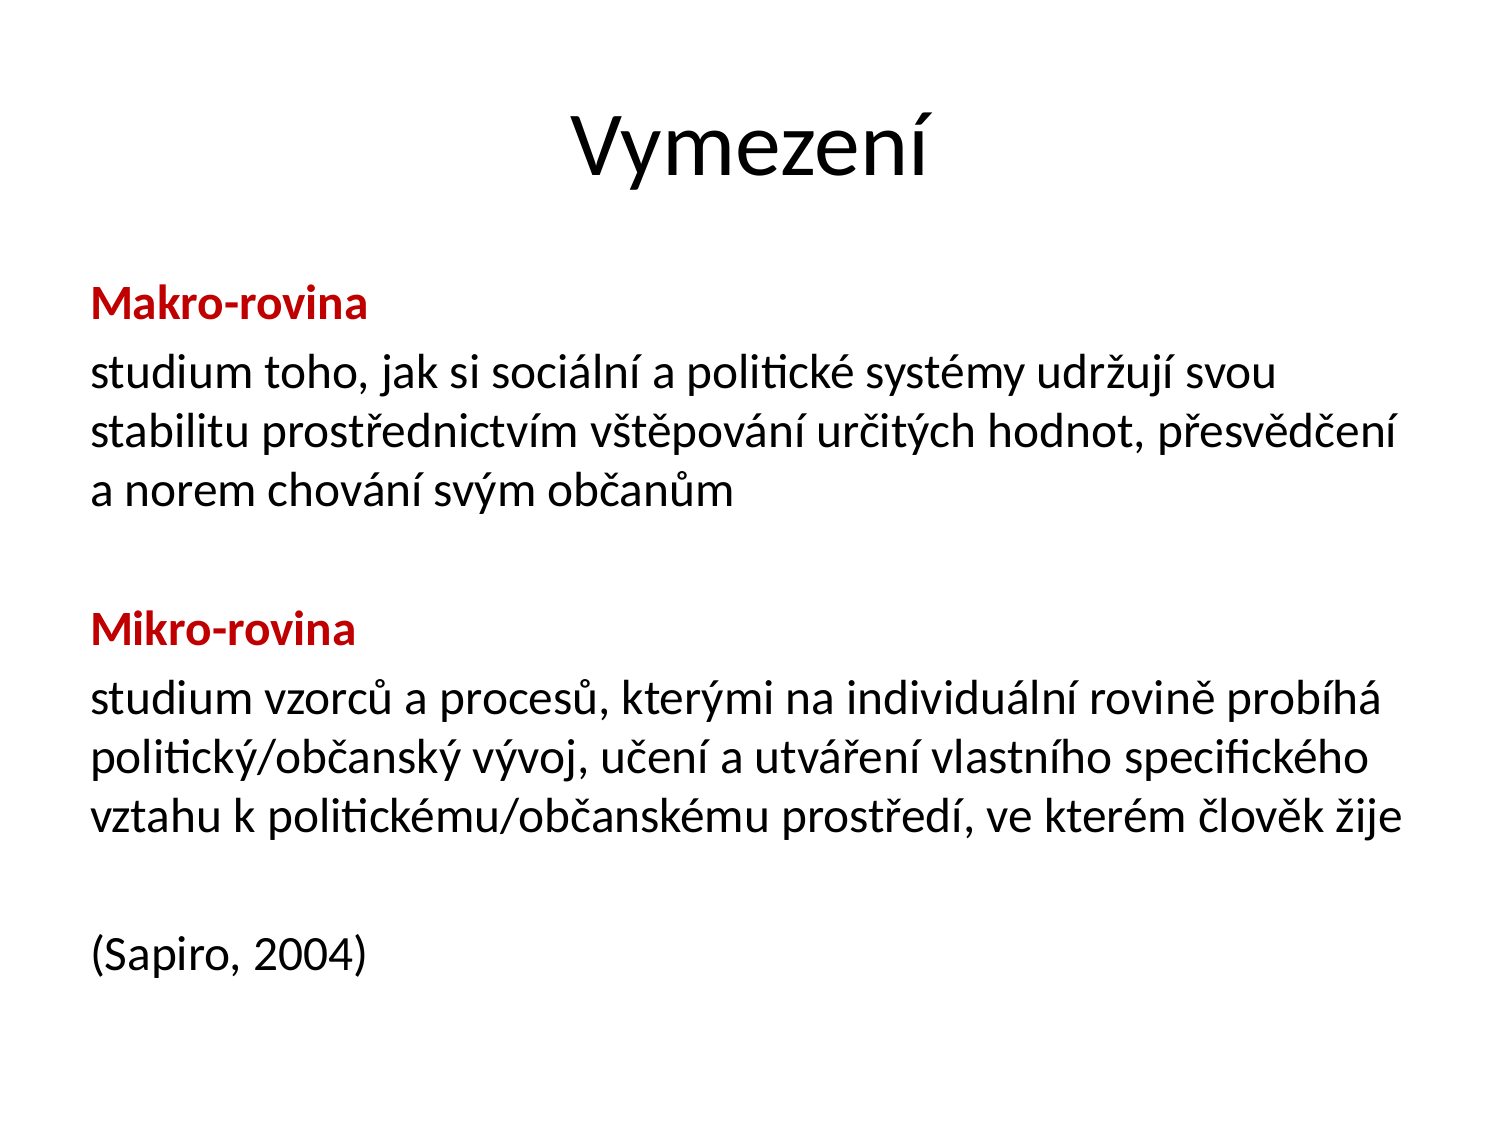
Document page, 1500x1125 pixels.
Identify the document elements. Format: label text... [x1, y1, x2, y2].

list Makro-rovina studium toho, jak si sociální a politické systémy udržují svou stabilitu prostřednictvím vštěpování určitých hodnot, přesvědčení a norem chování svým občanům Mikro-rovina studium vzorců a procesů, kterými na individuální rovině probíhá politický/občanský vývoj, učení a utváření vlastního specifického vztahu k politickému/občanskému prostředí, ve kterém člověk žije (Sapiro, 2004) [75, 262, 1425, 1005]
title Vymezení [75, 45, 1425, 233]
